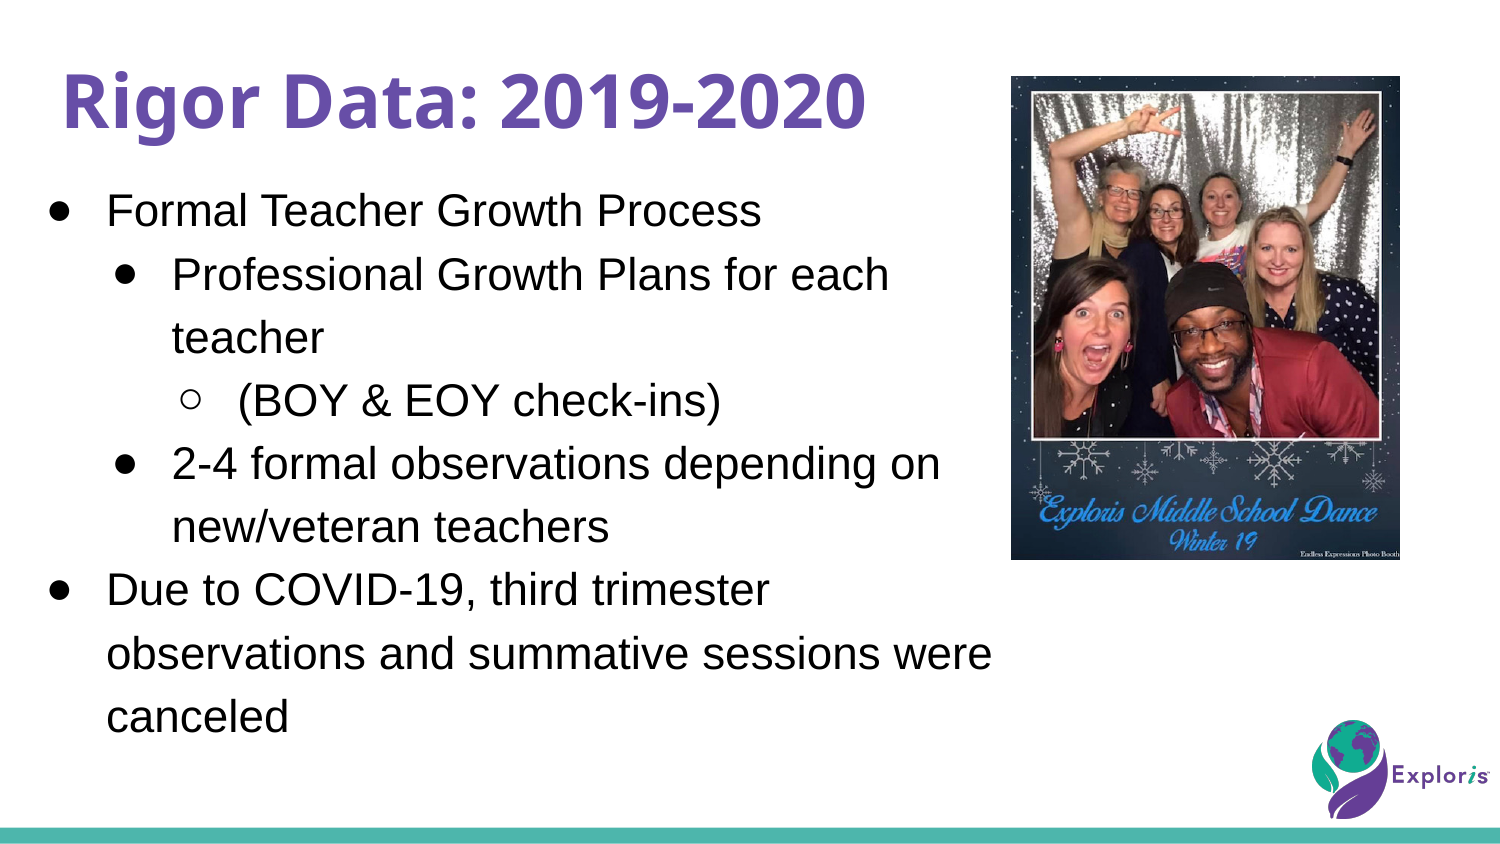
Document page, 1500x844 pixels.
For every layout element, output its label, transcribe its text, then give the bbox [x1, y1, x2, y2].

picture [1312, 719, 1490, 819]
text_box Formal Teacher Growth Process Professional Growth Plans for each teacher (BOY & EOY check-ins) 2-4 formal observations depending on new/veteran teachers Due to COVID-19, third trimester observations and summative sessions were canceled [16, 157, 1049, 699]
picture [1011, 76, 1400, 560]
title Rigor Data: 2019-2020 [45, 38, 1419, 151]
